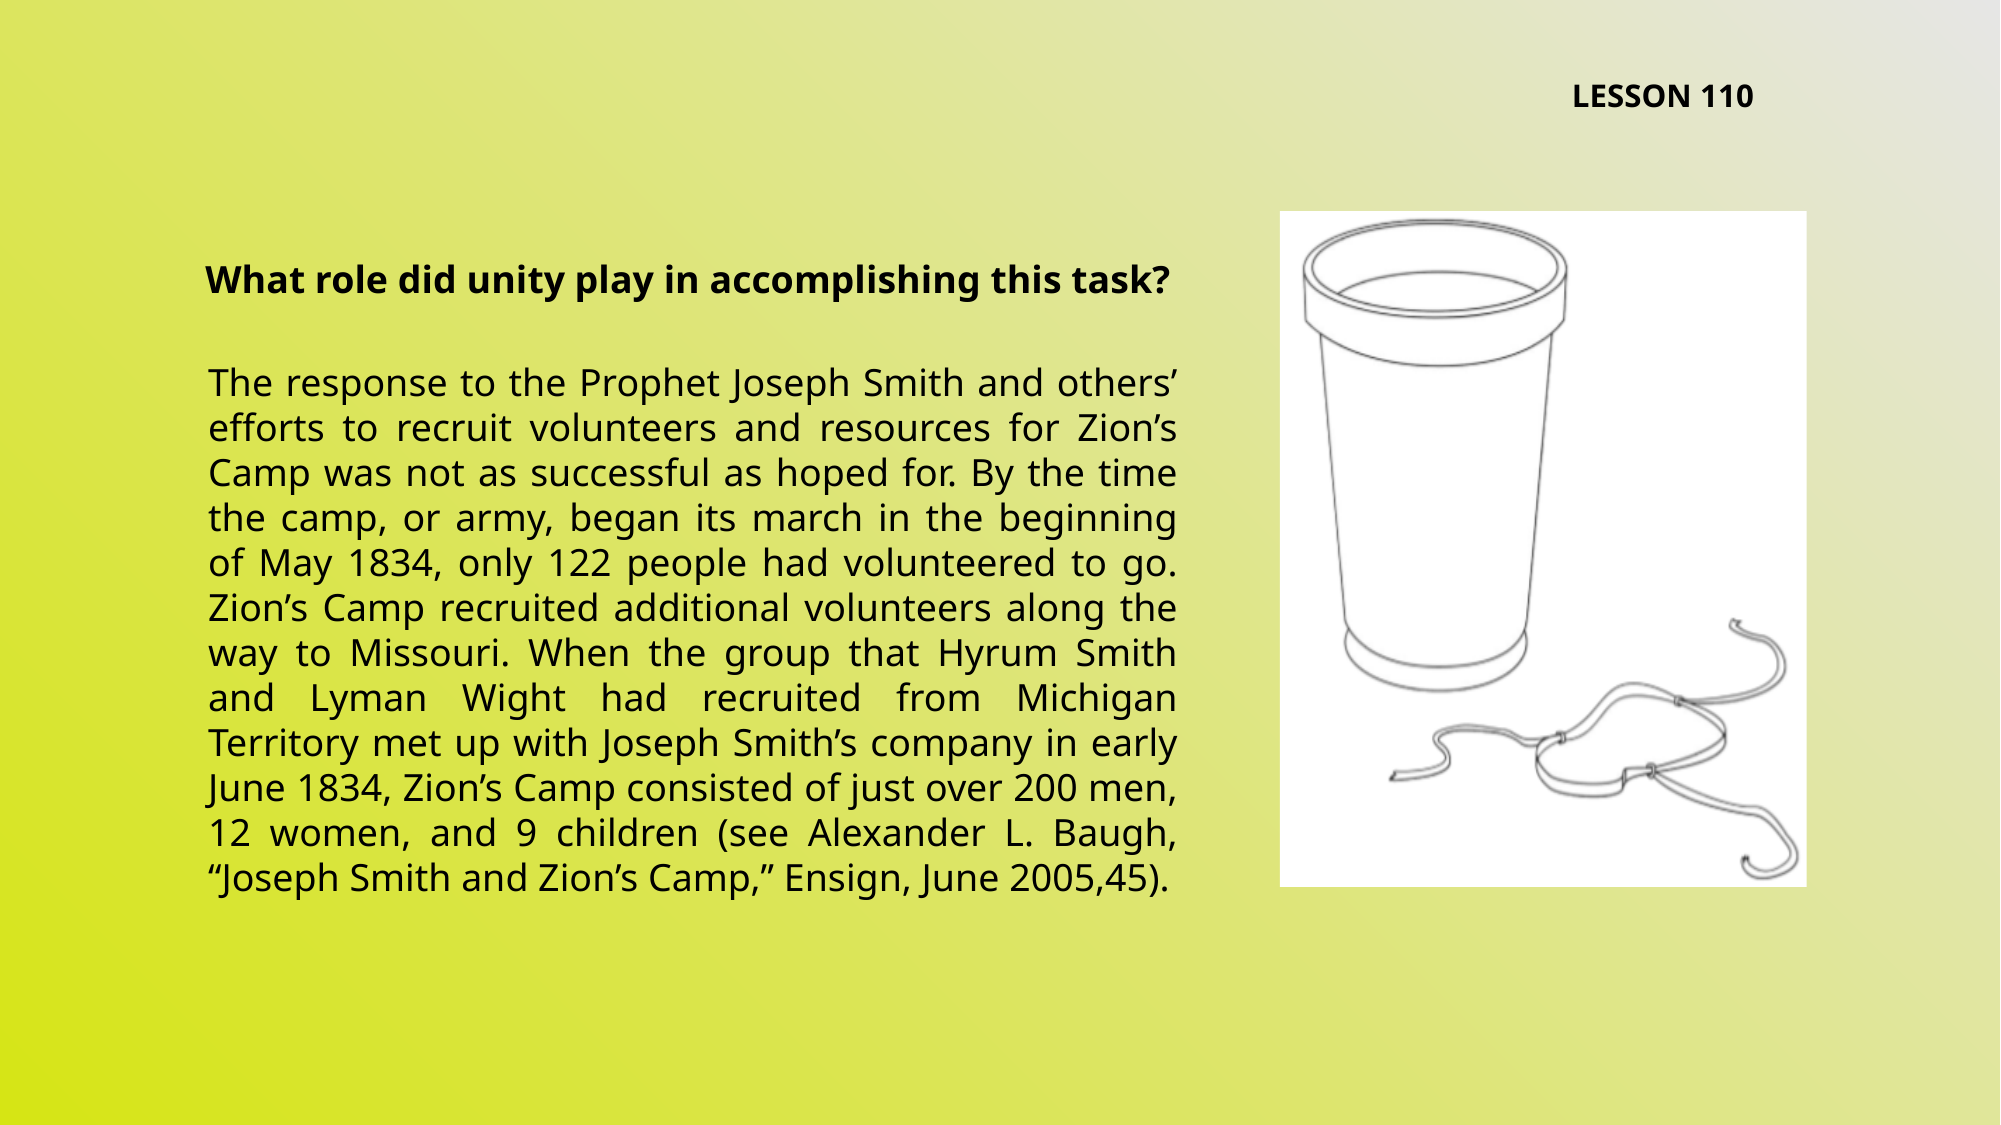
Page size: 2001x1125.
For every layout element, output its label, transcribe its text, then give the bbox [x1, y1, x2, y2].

picture [1279, 210, 1808, 887]
text_box The response to the Prophet Joseph Smith and others’ efforts to recruit volunteers and resources for Zion’s Camp was not as successful as hoped for. By the time the camp, or army, began its march in the beginning of May 1834, only 122 people had volunteered to go. Zion’s Camp recruited additional volunteers along the way to Missouri. When the group that Hyrum Smith and Lyman Wight had recruited from Michigan Territory met up with Joseph Smith’s company in early June 1834, Zion’s Camp consisted of just over 200 men, 12 women, and 9 children (see Alexander L. Baugh, “Joseph Smith and Zion’s Camp,” Ensign, June 2005,45). [193, 351, 1194, 907]
text_box LESSON 110 [1556, 68, 1773, 147]
text_box What role did unity play in accomplishing this task? [190, 248, 1187, 309]
